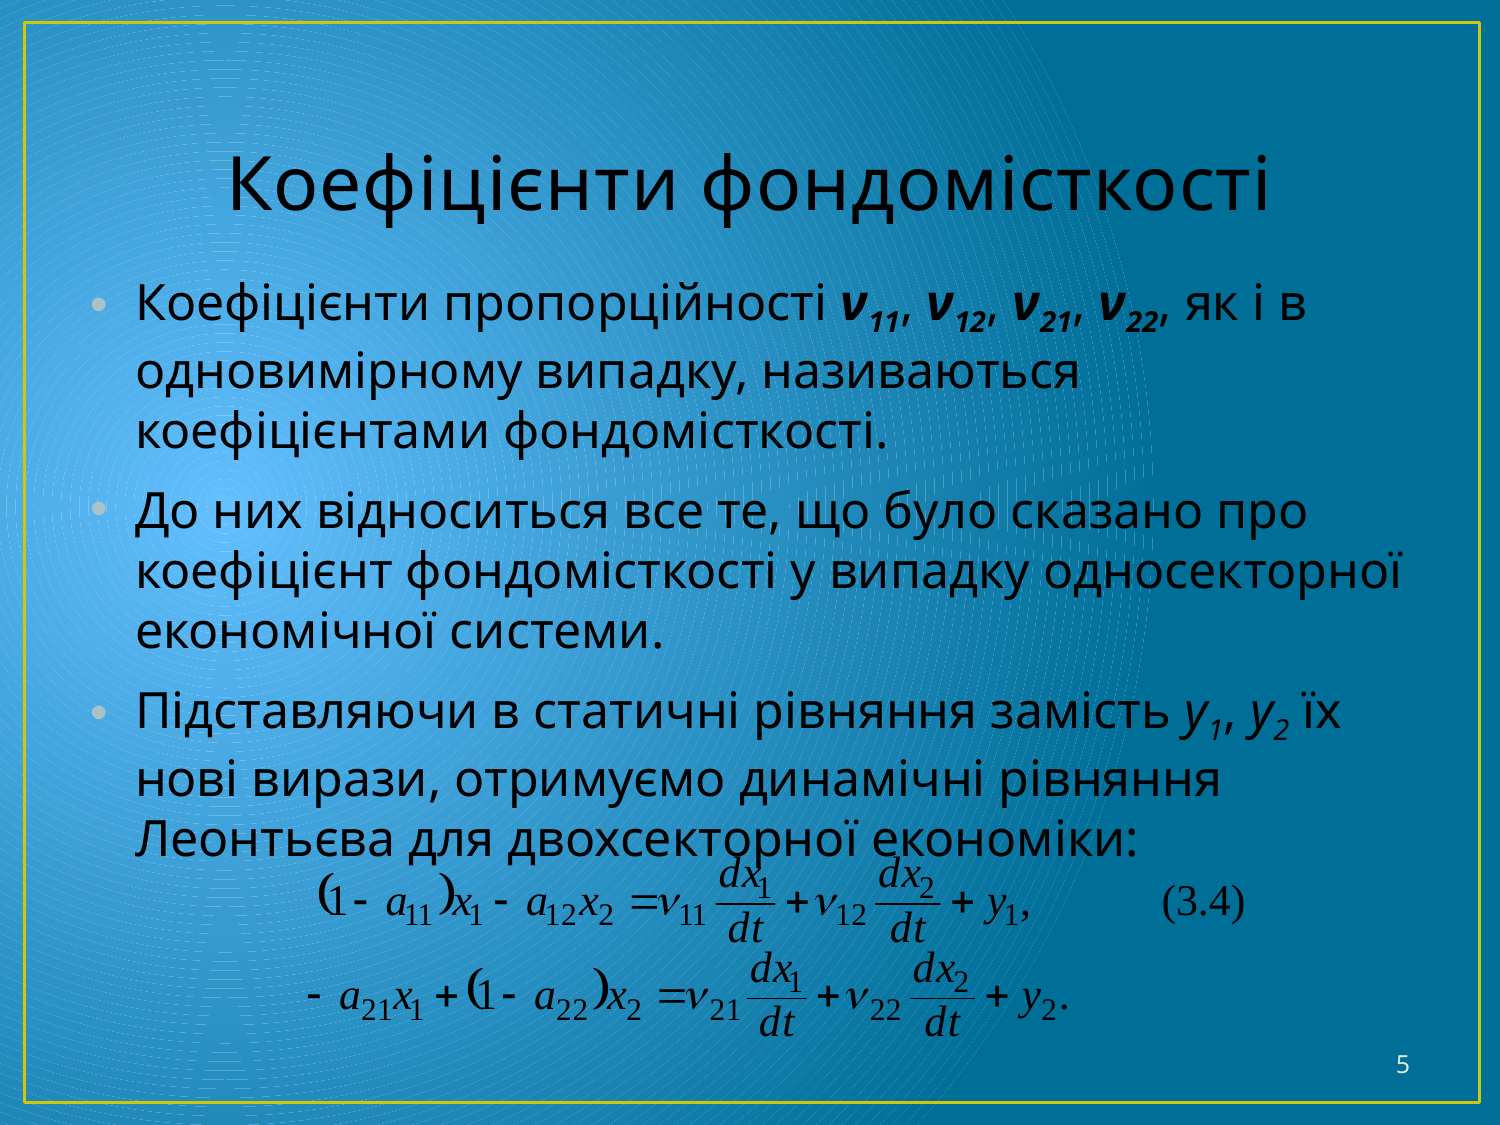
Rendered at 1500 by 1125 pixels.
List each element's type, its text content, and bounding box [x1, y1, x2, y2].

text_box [300, 940, 1075, 1045]
title Коефіцієнти фондомісткості [75, 45, 1425, 233]
list Коефіцієнти пропорційності ν11, ν12, ν21, ν22, як і в одновимірному випадку, називаються коефіцієнтами фондомісткості. До них відноситься все те, що було сказано про коефіцієнт фондомісткості у випадку односекторної економічної системи. Підставляючи в статичні рівняння замість y1, y2 їх нові вирази, отримуємо динамічні рівняння Леонтьєва для двохсекторної економіки: [75, 262, 1425, 1005]
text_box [312, 845, 1254, 950]
slide_number 5 [1074, 1035, 1425, 1096]
